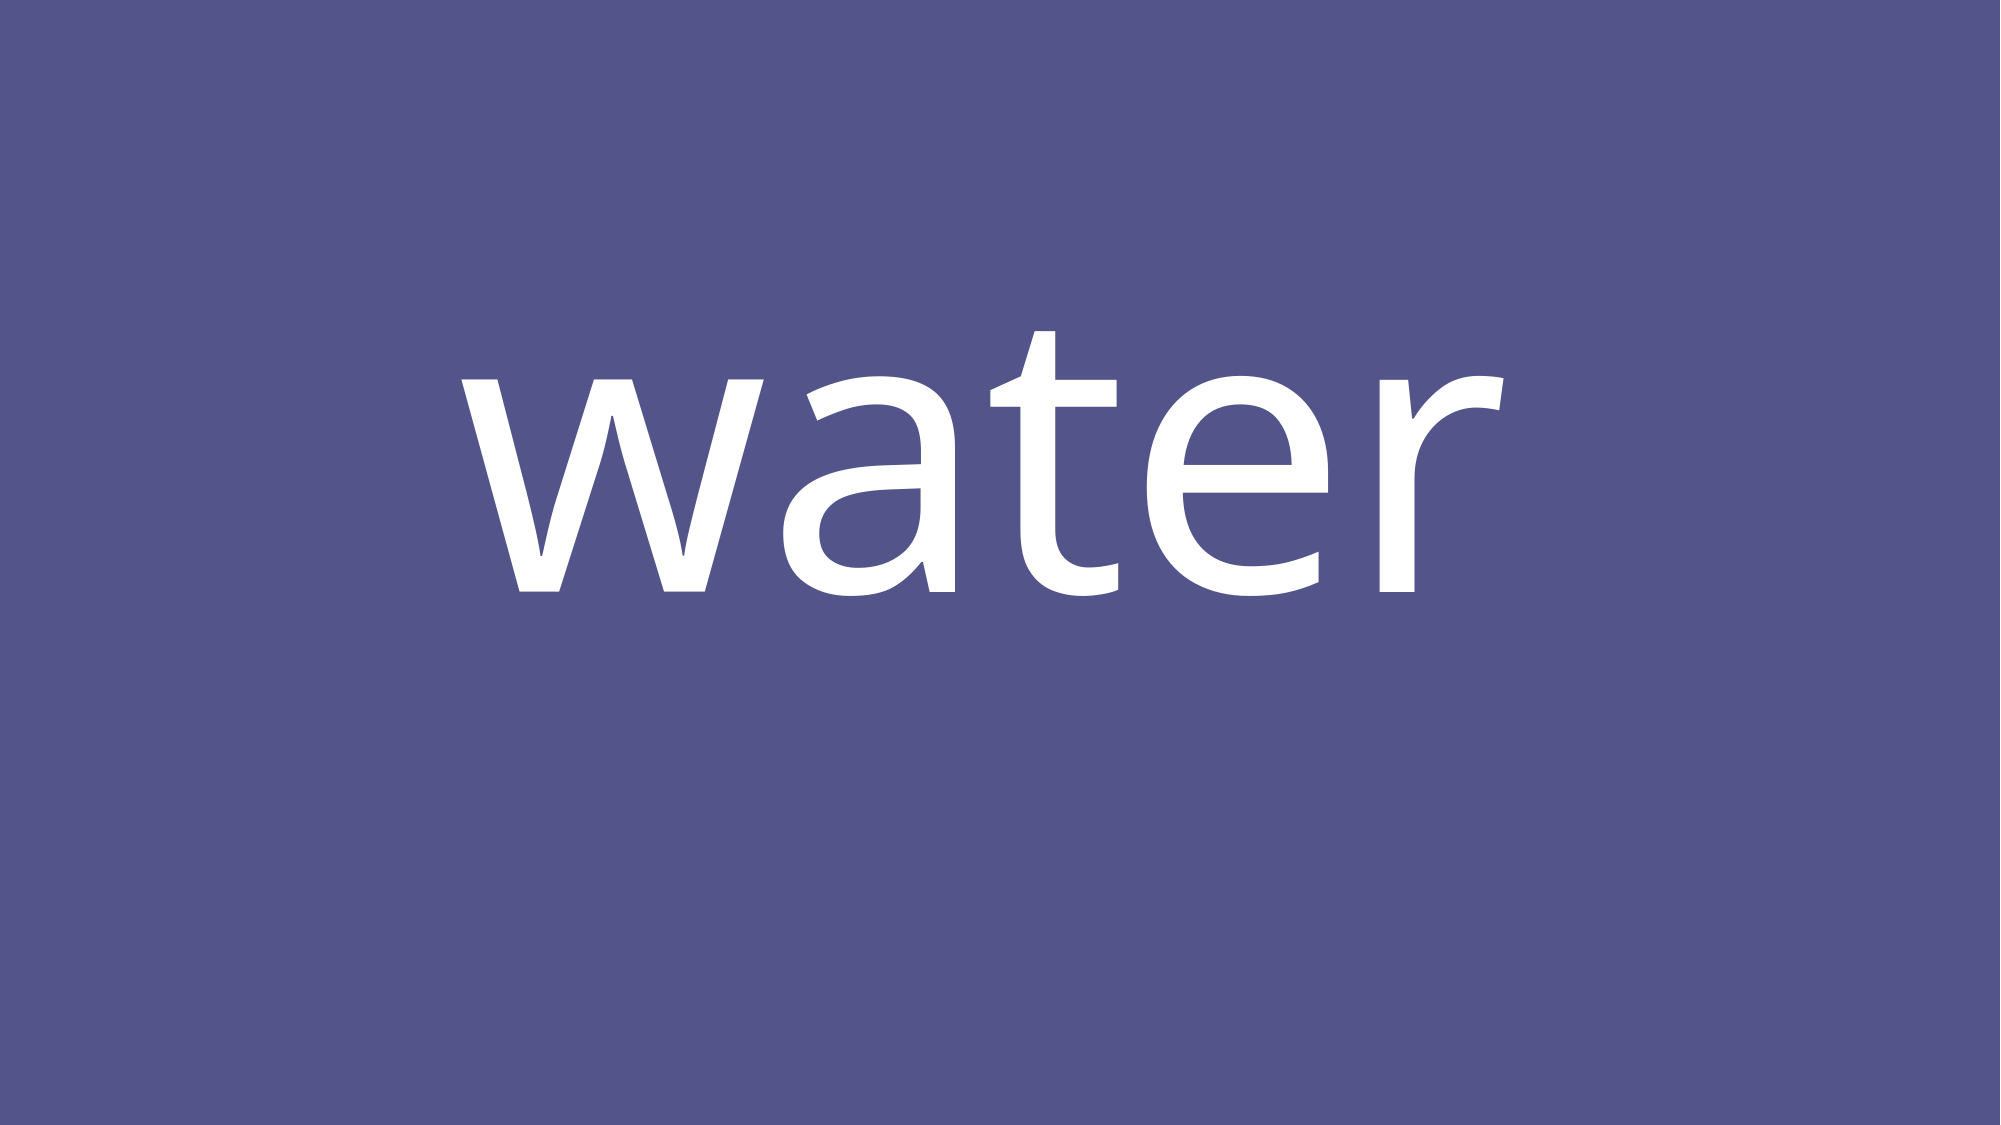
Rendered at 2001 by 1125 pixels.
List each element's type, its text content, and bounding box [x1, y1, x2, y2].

title water [98, 126, 1868, 677]
